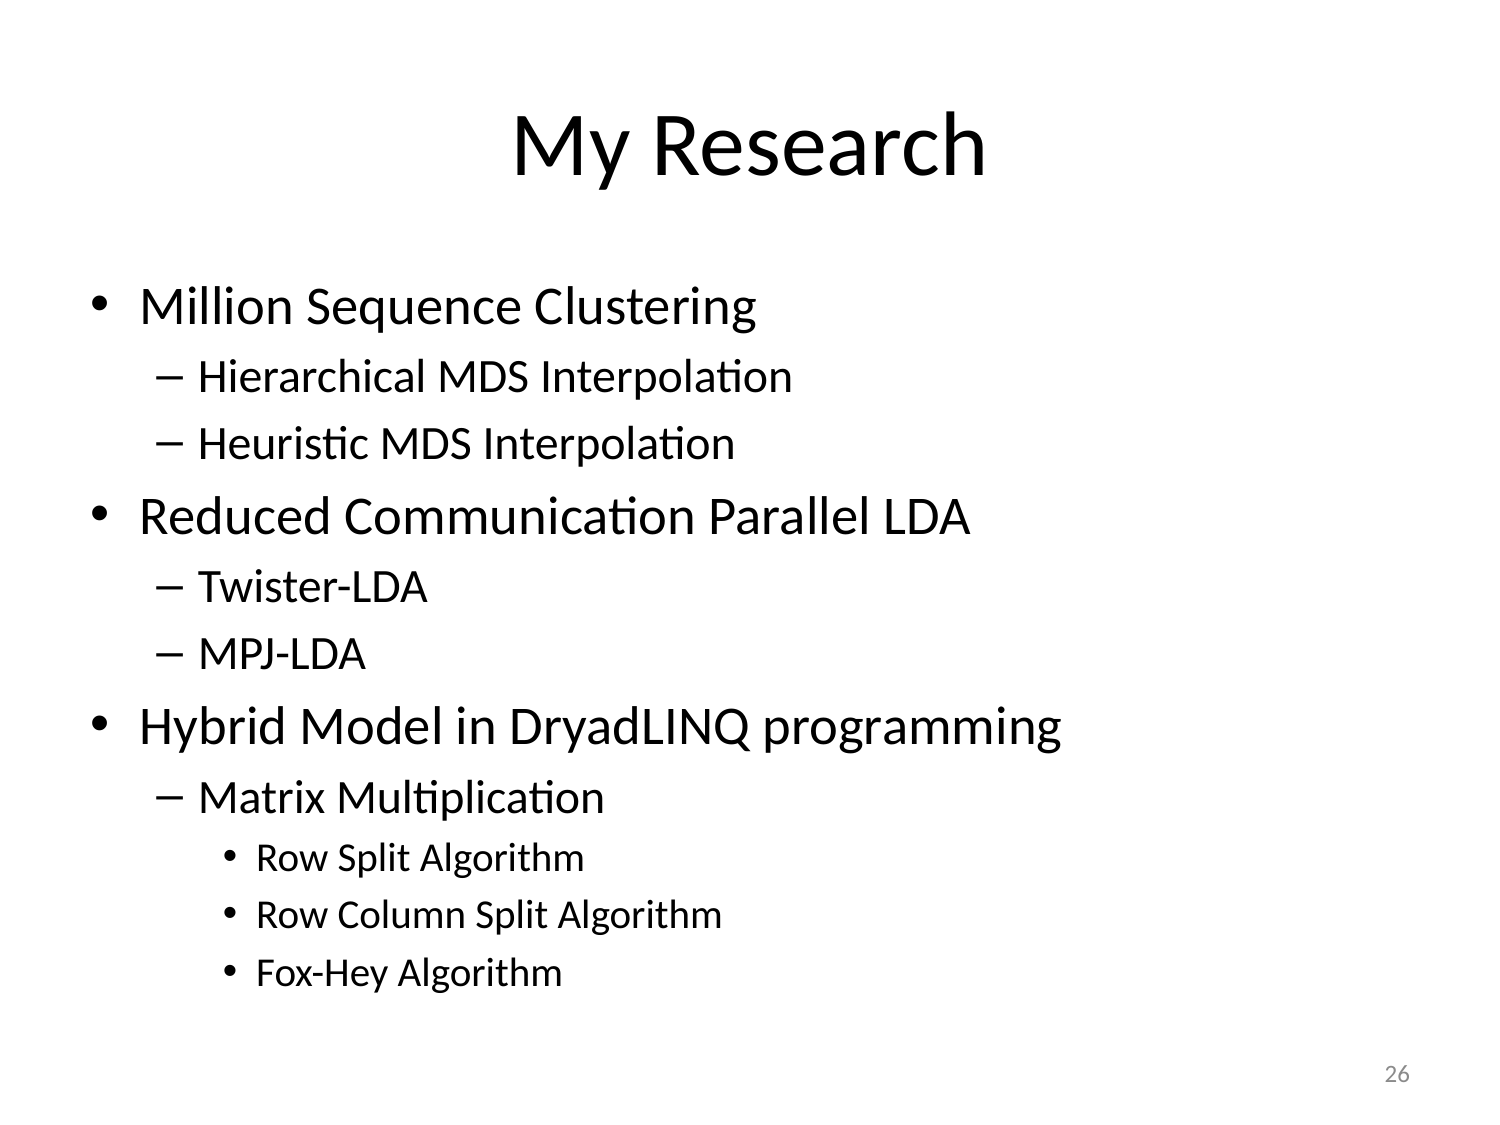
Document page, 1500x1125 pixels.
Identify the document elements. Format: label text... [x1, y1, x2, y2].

list Million Sequence Clustering Hierarchical MDS Interpolation Heuristic MDS Interpolation Reduced Communication Parallel LDA Twister-LDA MPJ-LDA Hybrid Model in DryadLINQ programming Matrix Multiplication Row Split Algorithm Row Column Split Algorithm Fox-Hey Algorithm [75, 262, 1425, 1005]
slide_number 26 [1074, 1042, 1425, 1103]
title My Research [75, 45, 1425, 233]
